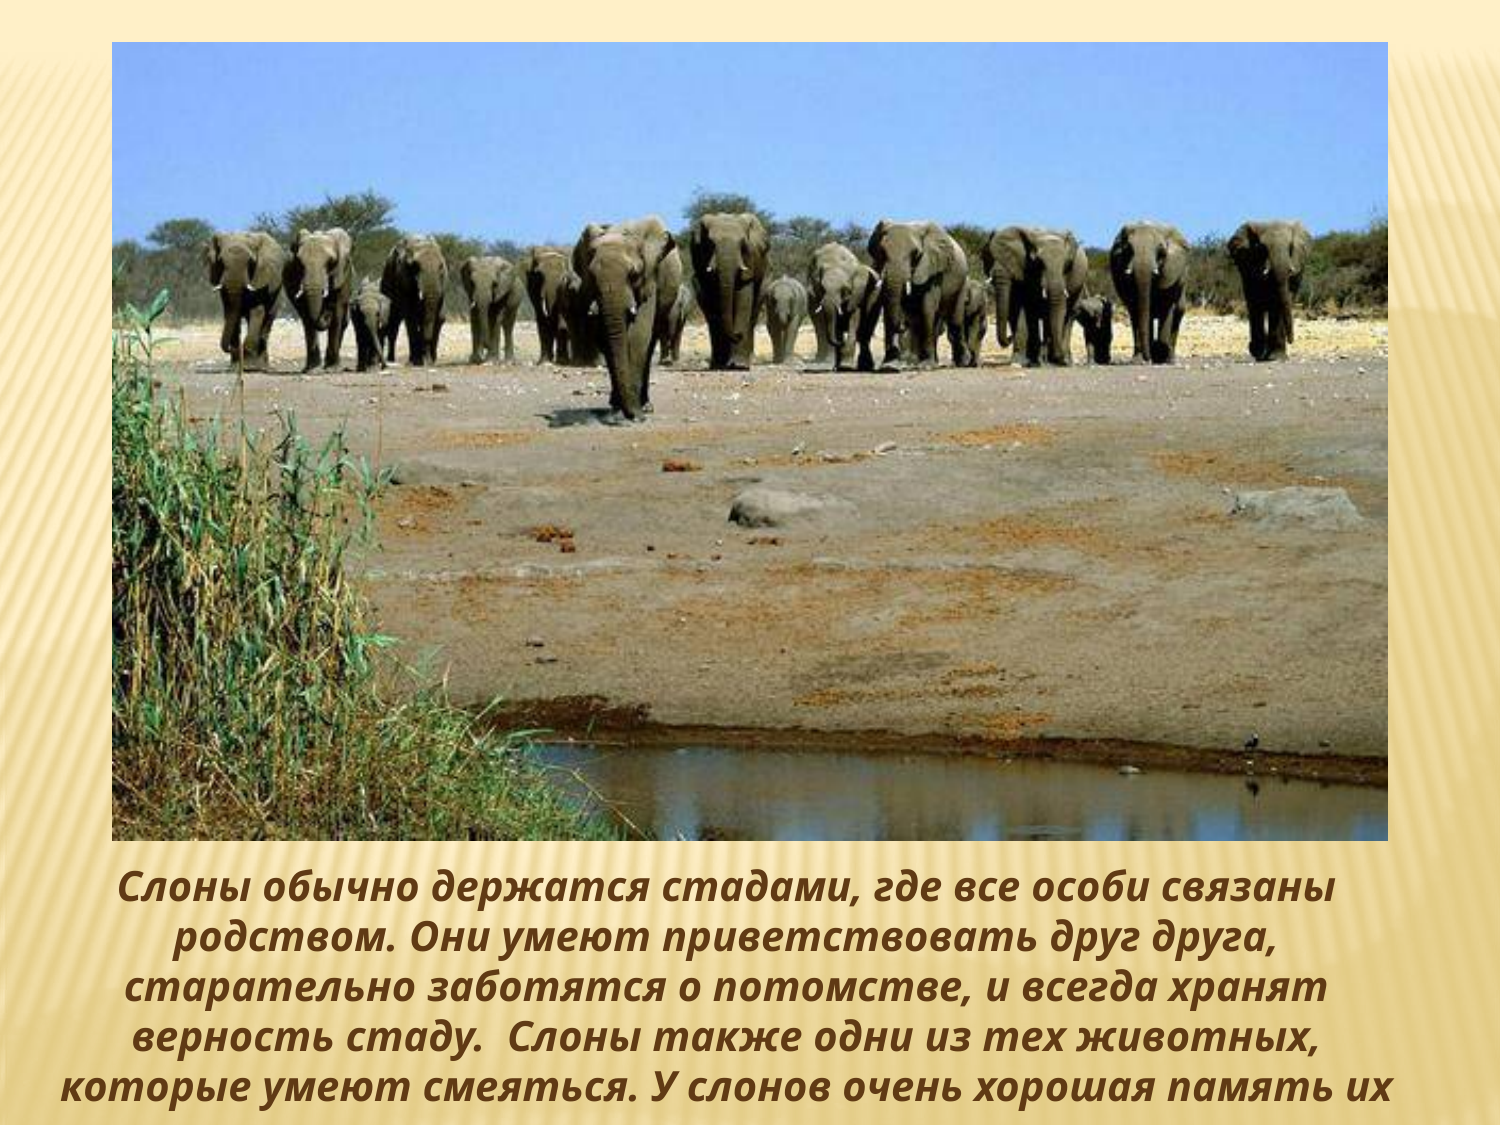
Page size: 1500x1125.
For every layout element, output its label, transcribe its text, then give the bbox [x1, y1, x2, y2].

text_box Слоны обычно держатся стадами, где все особи связаны родством. Они умеют приветствовать друг друга, старательно заботятся о потомстве, и всегда хранят верность стаду. Слоны также одни из тех животных, которые умеют смеяться. У слонов очень хорошая память их считают самыми умными животными. [17, 852, 1436, 1125]
picture [111, 42, 1389, 841]
